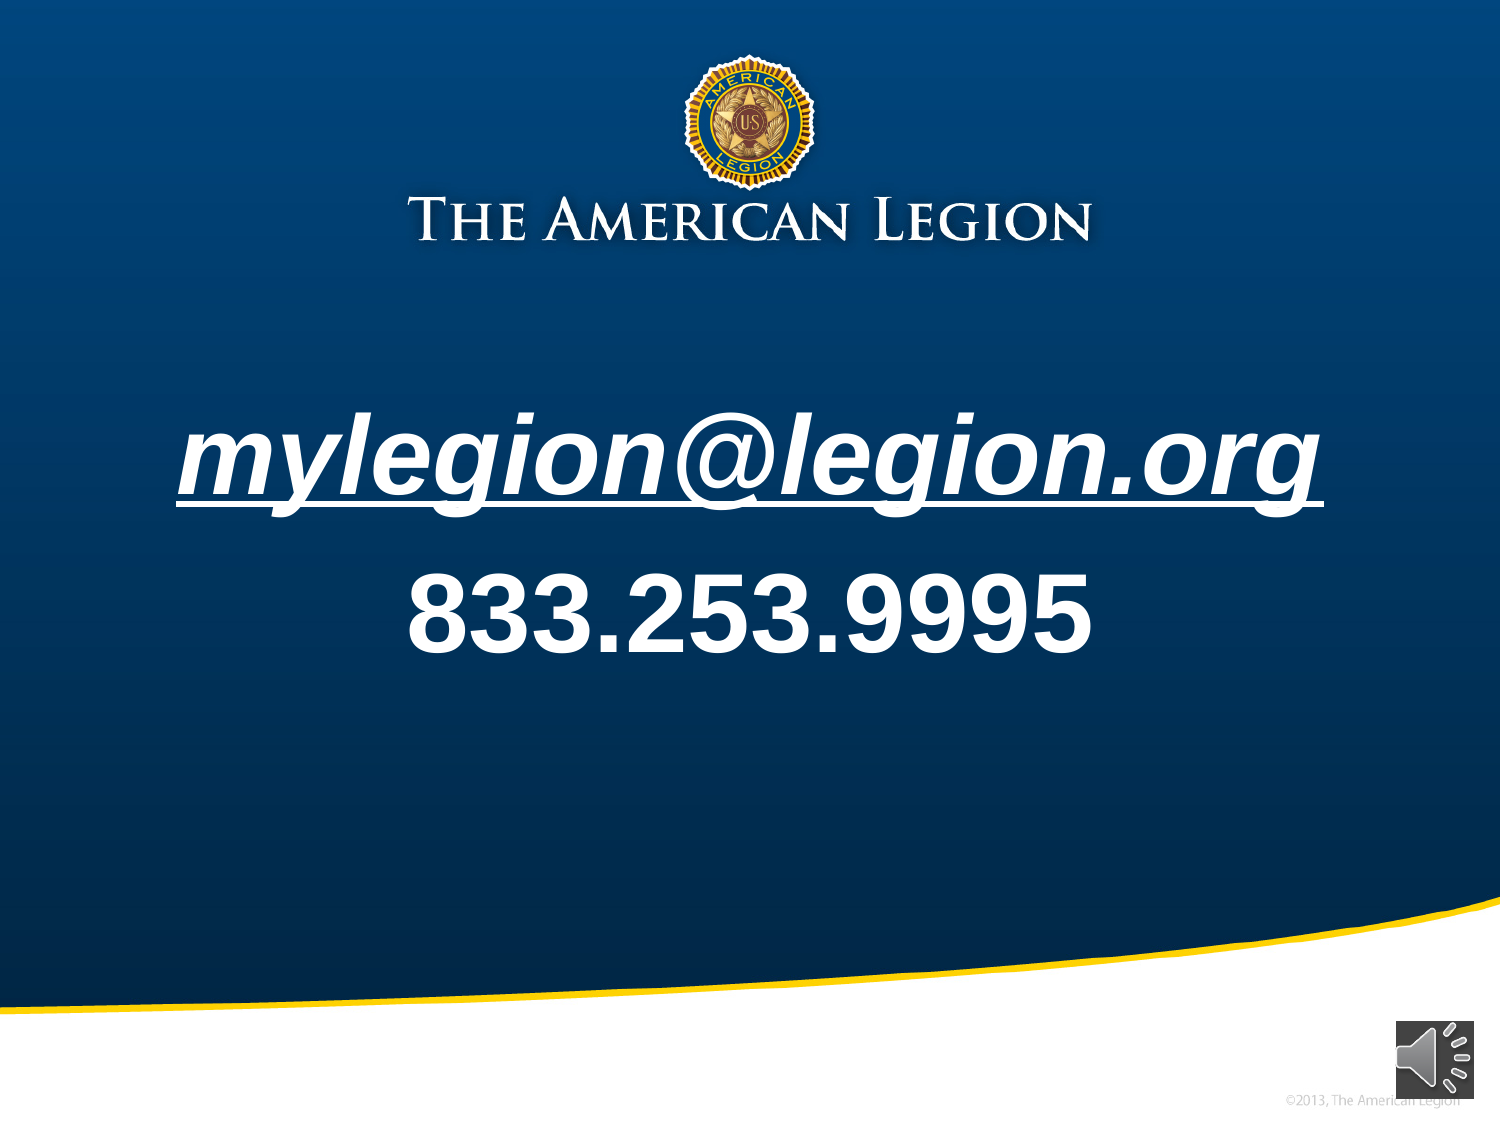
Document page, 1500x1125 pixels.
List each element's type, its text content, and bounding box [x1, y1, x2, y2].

picture [0, 0, 1500, 1125]
text_box mylegion@legion.org 833.253.9995 [74, 374, 1425, 912]
